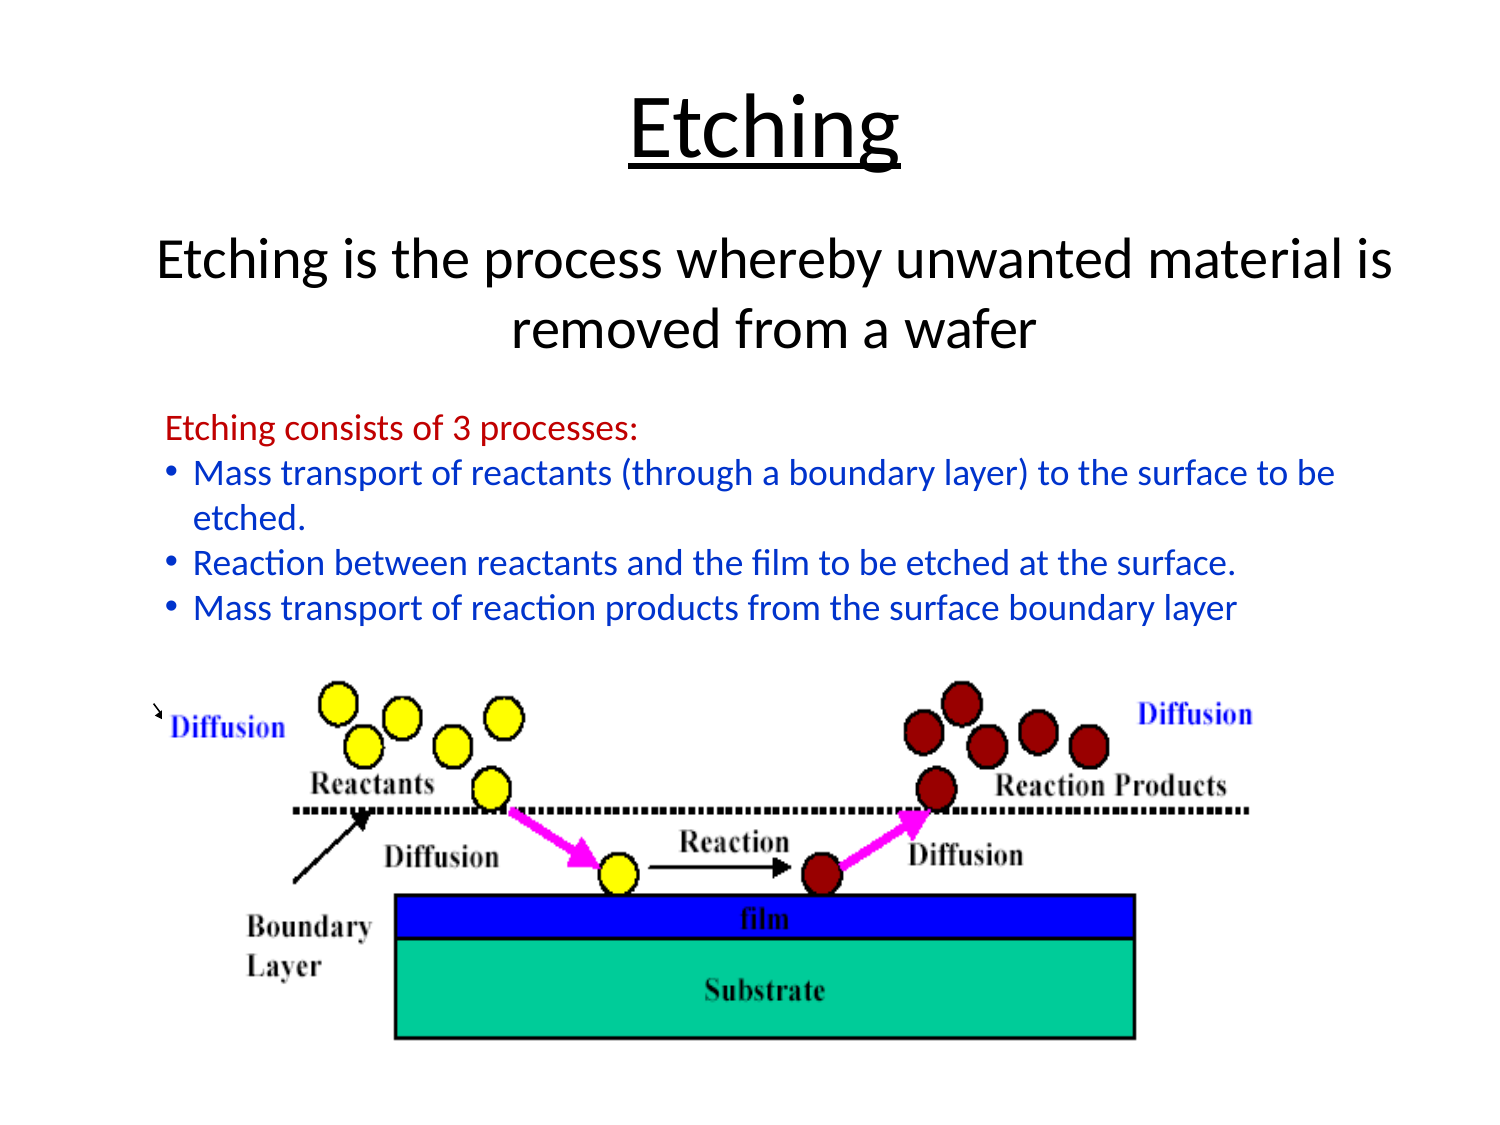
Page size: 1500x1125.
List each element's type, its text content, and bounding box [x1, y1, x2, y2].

text_box Etching consists of 3 processes: Mass transport of reactants (through a boundary layer) to the surface to be etched. Reaction between reactants and the film to be etched at the surface. Mass transport of reaction products from the surface boundary layer [150, 395, 1388, 636]
text_box Etching [246, 58, 1284, 184]
text_box Etching is the process whereby unwanted material is removed from a wafer [87, 212, 1463, 368]
picture [162, 674, 1326, 1063]
